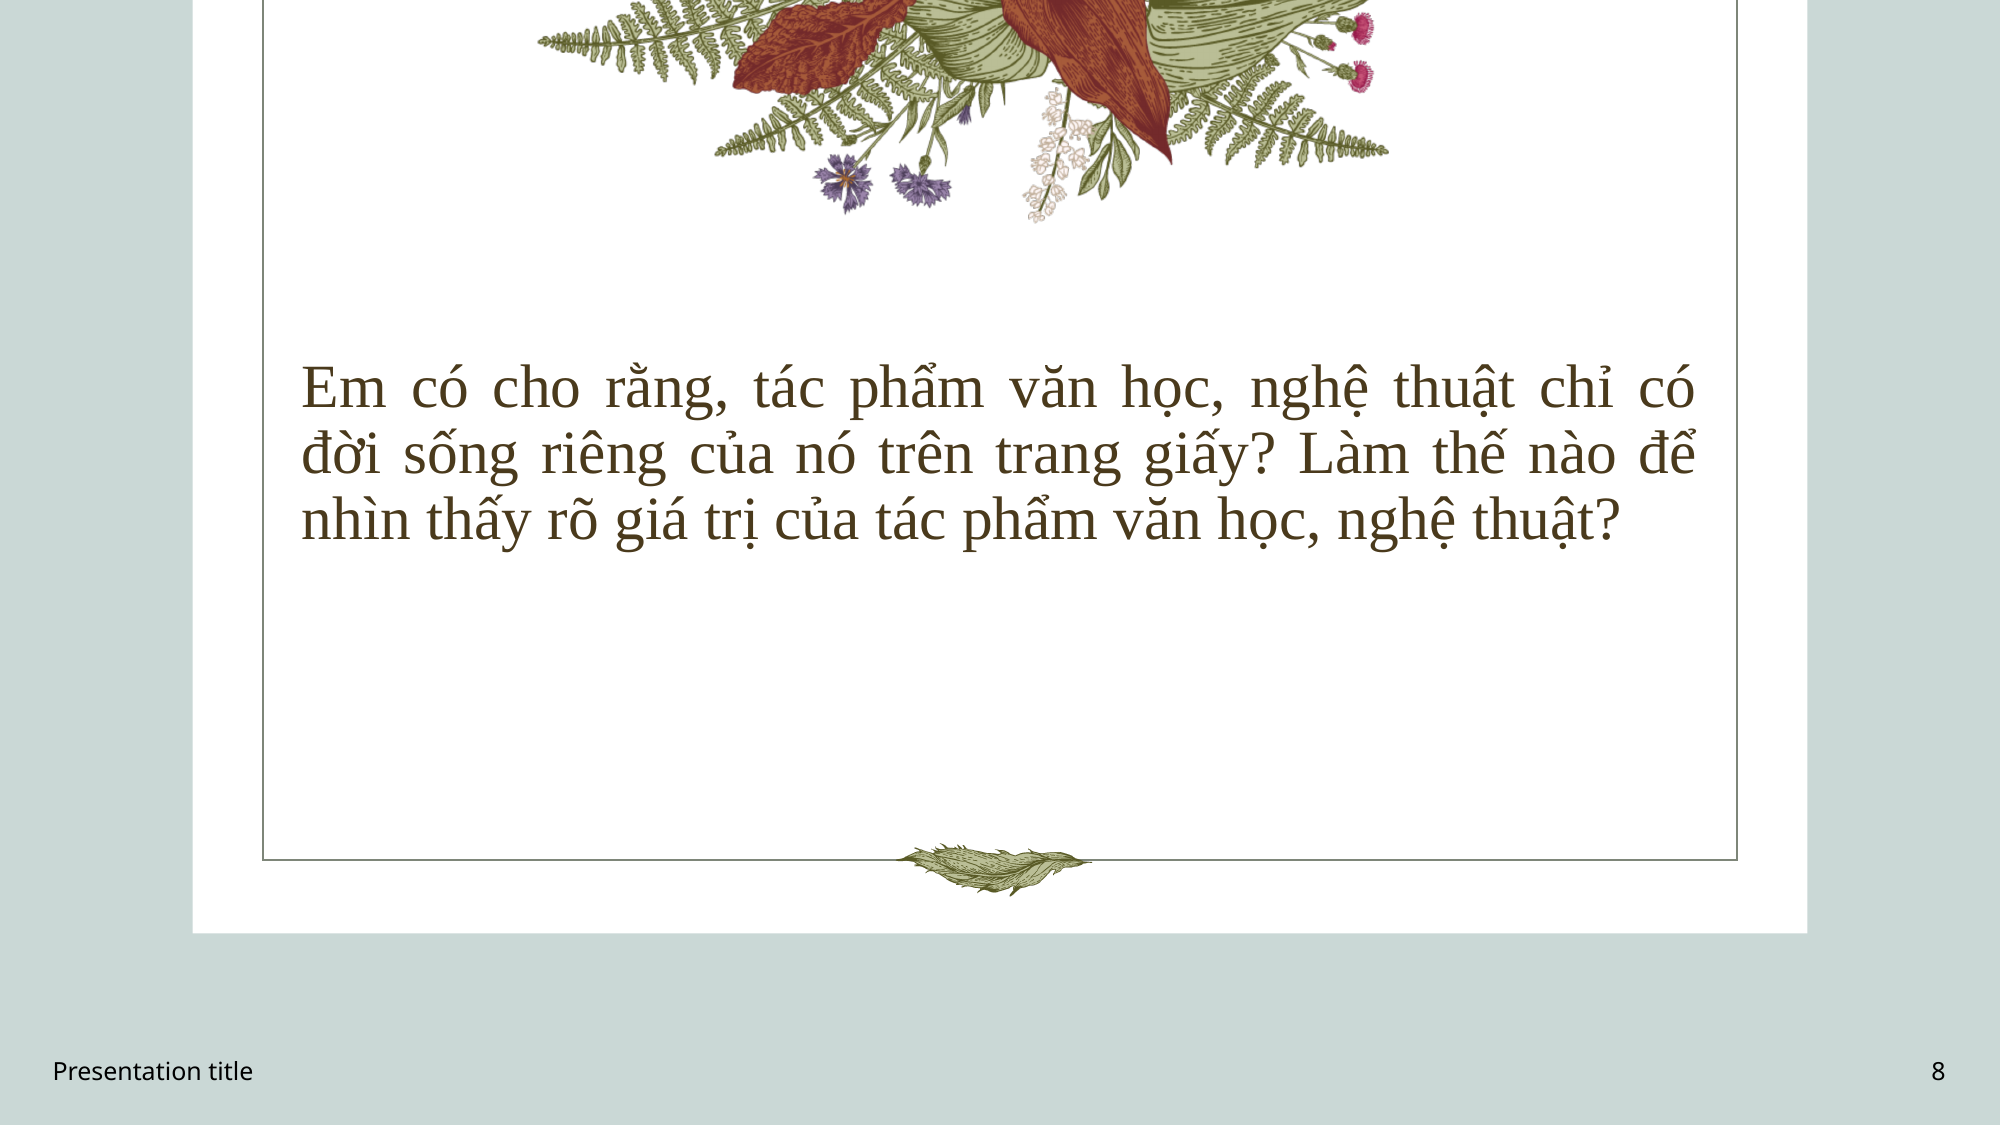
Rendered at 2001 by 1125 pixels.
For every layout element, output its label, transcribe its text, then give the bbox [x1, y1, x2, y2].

title Em có cho rằng, tác phẩm văn học, nghệ thuật chỉ có đời sống riêng của nó trên trang giấy? Làm thế nào để nhìn thấy rõ giá trị của tác phẩm văn học, nghệ thuật? [286, 345, 1714, 563]
slide_number 8 [1510, 1042, 1961, 1103]
footer Presentation title [37, 1042, 713, 1103]
picture [894, 838, 1093, 897]
picture [535, 0, 1416, 243]
